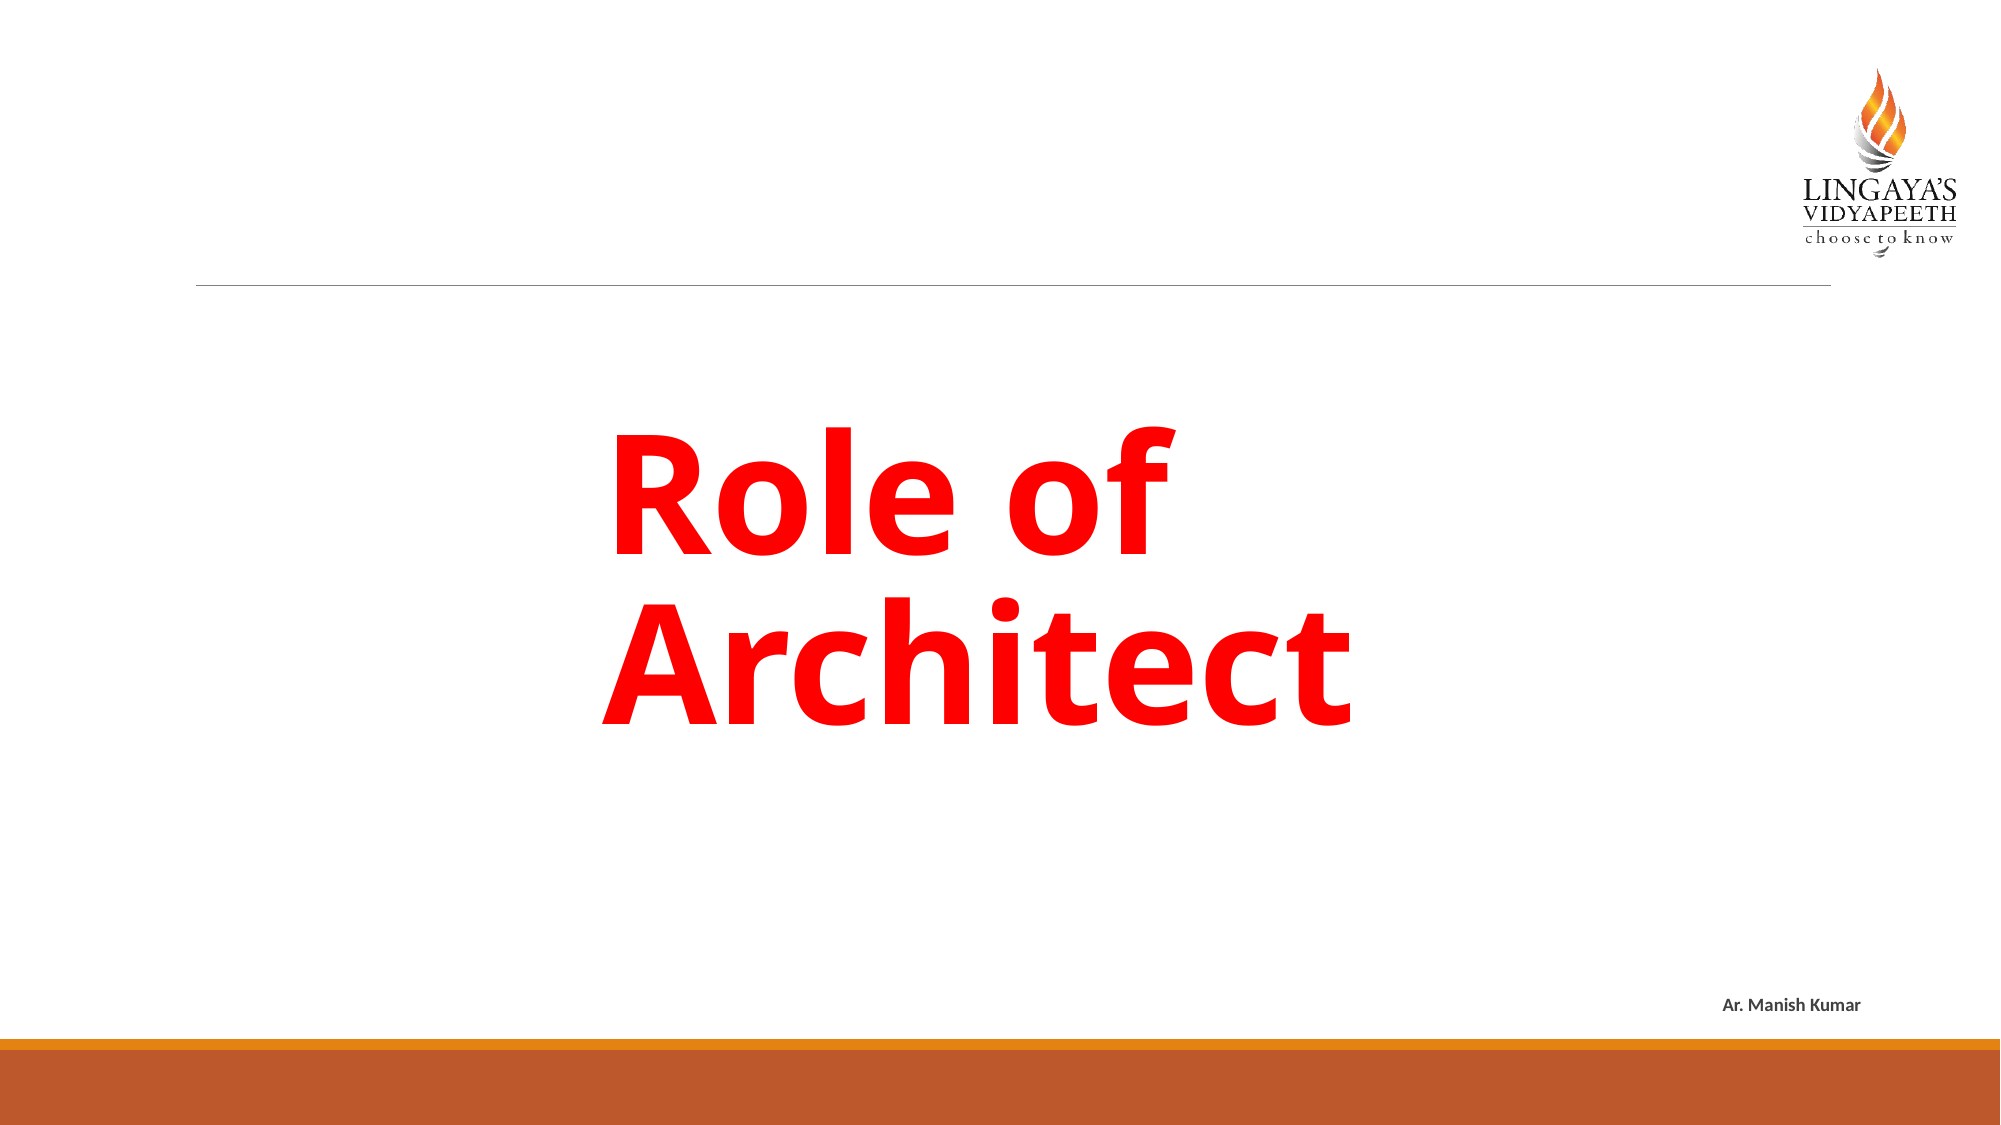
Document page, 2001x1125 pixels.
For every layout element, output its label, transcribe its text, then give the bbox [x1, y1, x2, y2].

picture [1797, 61, 1966, 263]
title Role of Architect [587, 362, 1709, 767]
list Ar. Manish Kumar [1710, 987, 2000, 1023]
